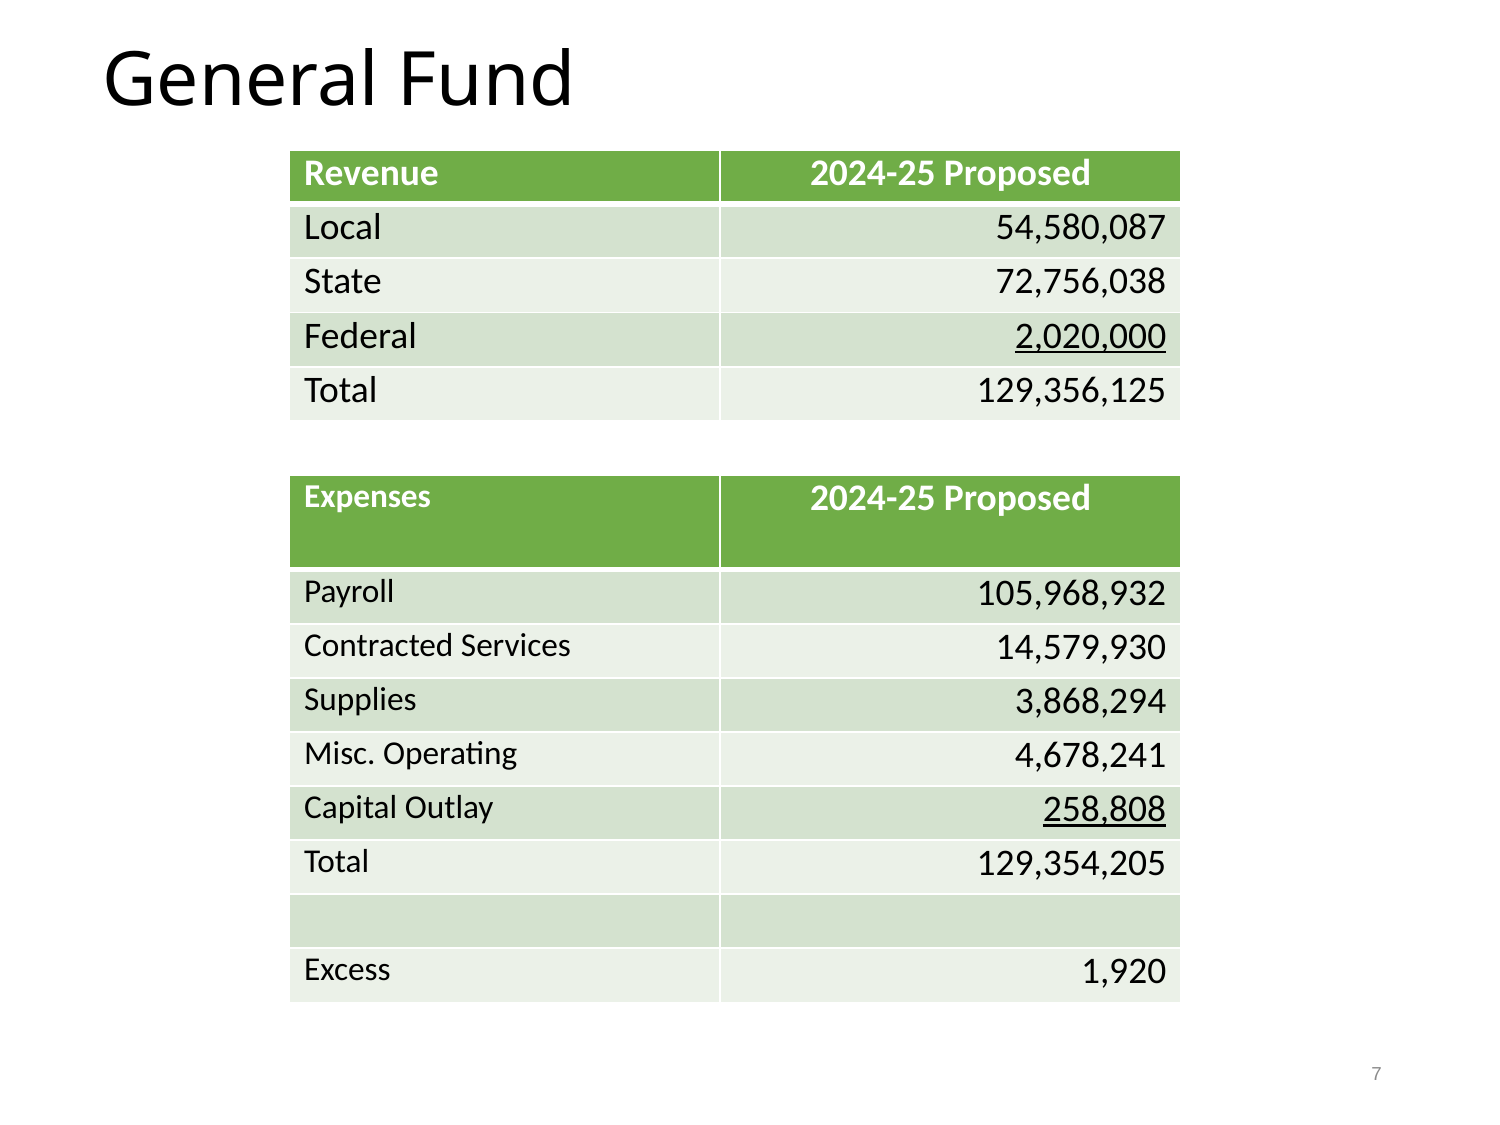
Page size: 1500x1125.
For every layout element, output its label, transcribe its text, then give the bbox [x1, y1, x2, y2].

table_cell 258,808 [721, 787, 1180, 839]
table_cell 129,356,125 [721, 368, 1180, 420]
table_cell Contracted Services [290, 625, 719, 677]
table_cell 129,354,205 [721, 841, 1180, 893]
table_cell 14,579,930 [721, 625, 1180, 677]
table_cell Total [290, 841, 719, 893]
table_cell 1,920 [721, 949, 1180, 1002]
table_cell 4,678,241 [721, 733, 1180, 785]
title General Fund [87, 12, 1431, 150]
table_header Revenue [290, 151, 719, 201]
table_cell 72,756,038 [721, 259, 1180, 312]
table_cell [290, 895, 719, 947]
table_cell [721, 895, 1180, 947]
table_header Expenses [290, 476, 719, 567]
table_cell 54,580,087 [721, 207, 1180, 257]
table_cell Federal [290, 313, 719, 366]
table_cell Capital Outlay [290, 787, 719, 839]
table_header 2024-25 Proposed [721, 476, 1180, 567]
table_cell Excess [290, 949, 719, 1002]
table_cell Misc. Operating [290, 733, 719, 785]
table_cell 105,968,932 [721, 572, 1180, 623]
table_header 2024-25 Proposed [721, 151, 1180, 201]
table_cell Supplies [290, 679, 719, 731]
table_cell Payroll [290, 572, 719, 623]
table_cell 3,868,294 [721, 679, 1180, 731]
table_cell State [290, 259, 719, 312]
table_cell Local [290, 207, 719, 257]
table_cell 2,020,000 [721, 313, 1180, 366]
slide_number 7 [1059, 1042, 1397, 1103]
table_cell Total [290, 368, 719, 420]
